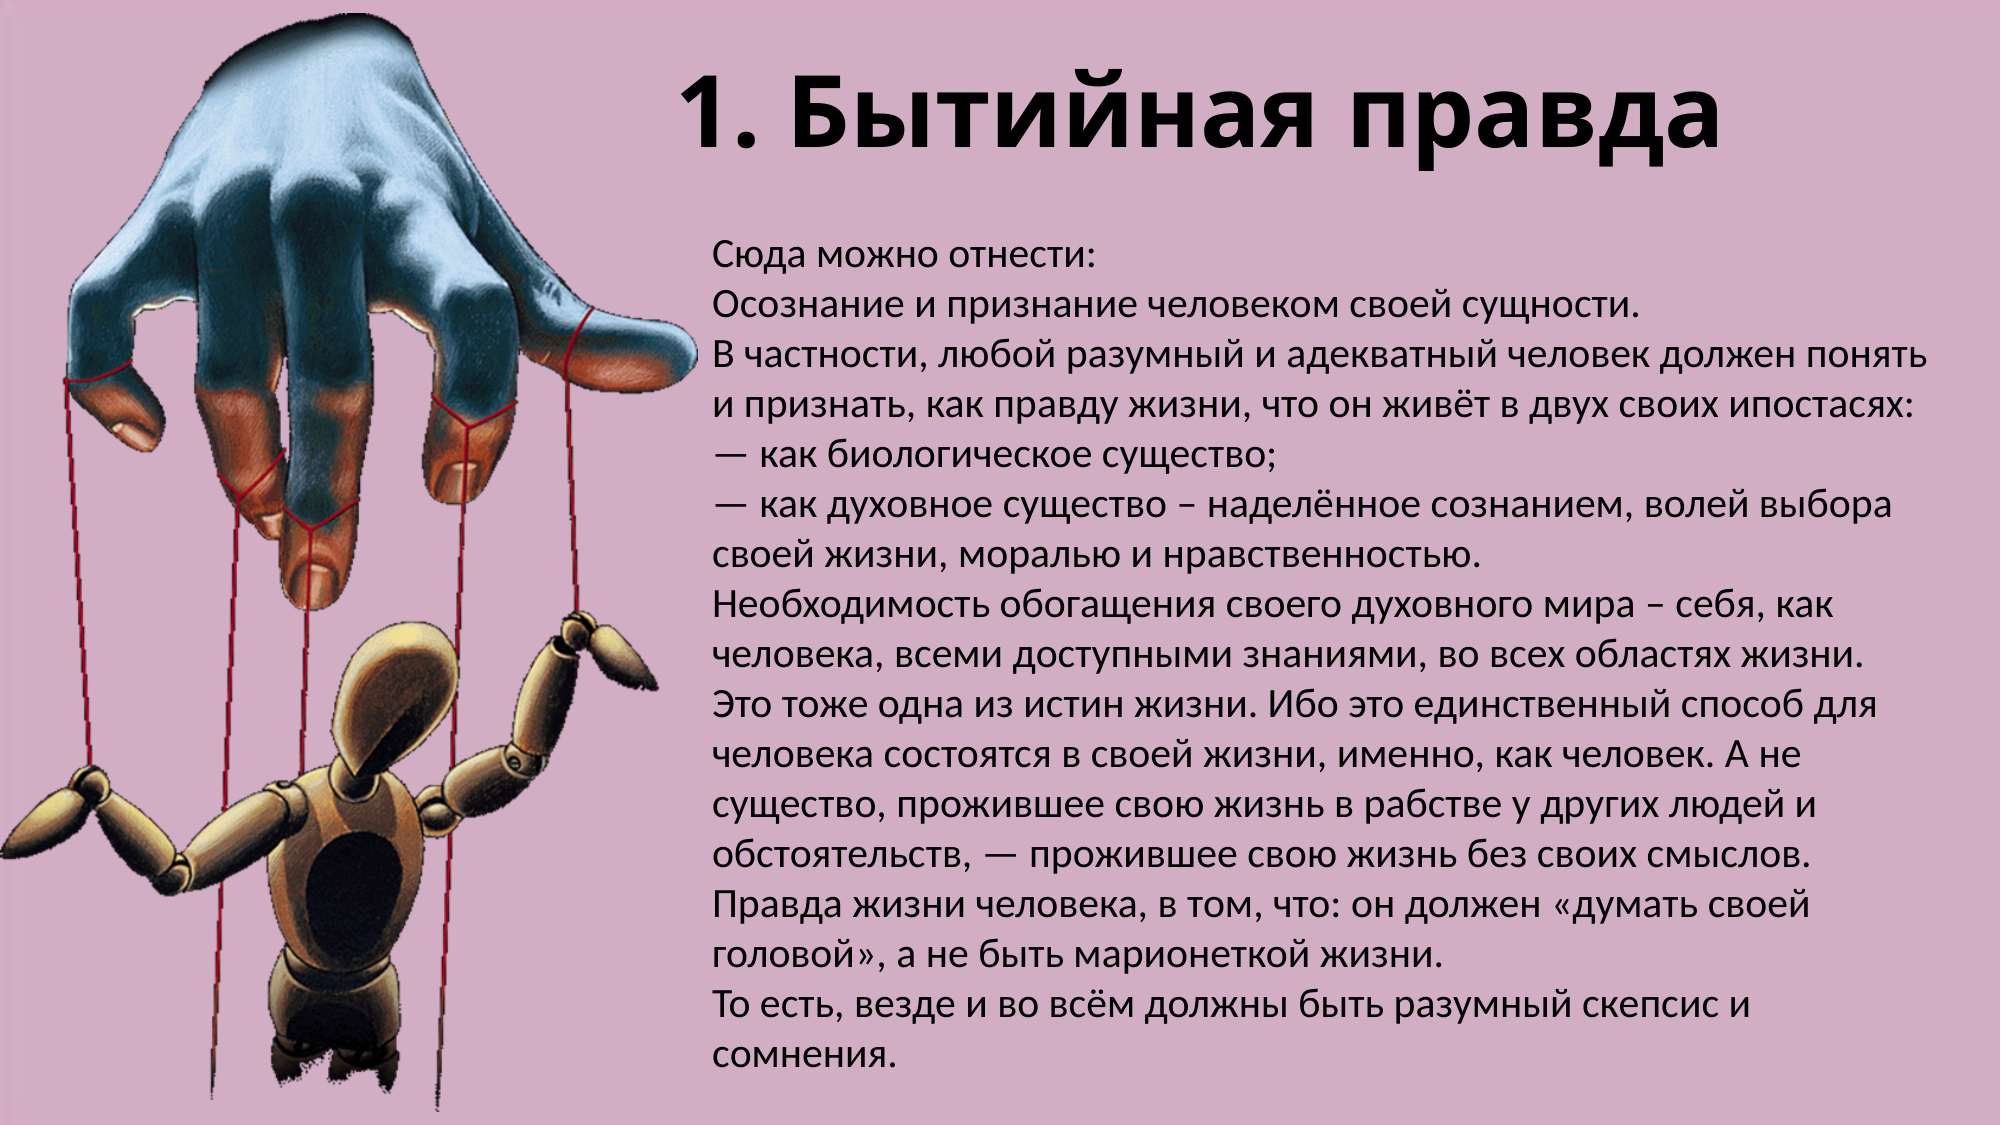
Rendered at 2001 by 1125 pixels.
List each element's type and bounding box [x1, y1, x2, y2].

picture [0, 0, 2000, 1125]
list [0, 13, 698, 1112]
